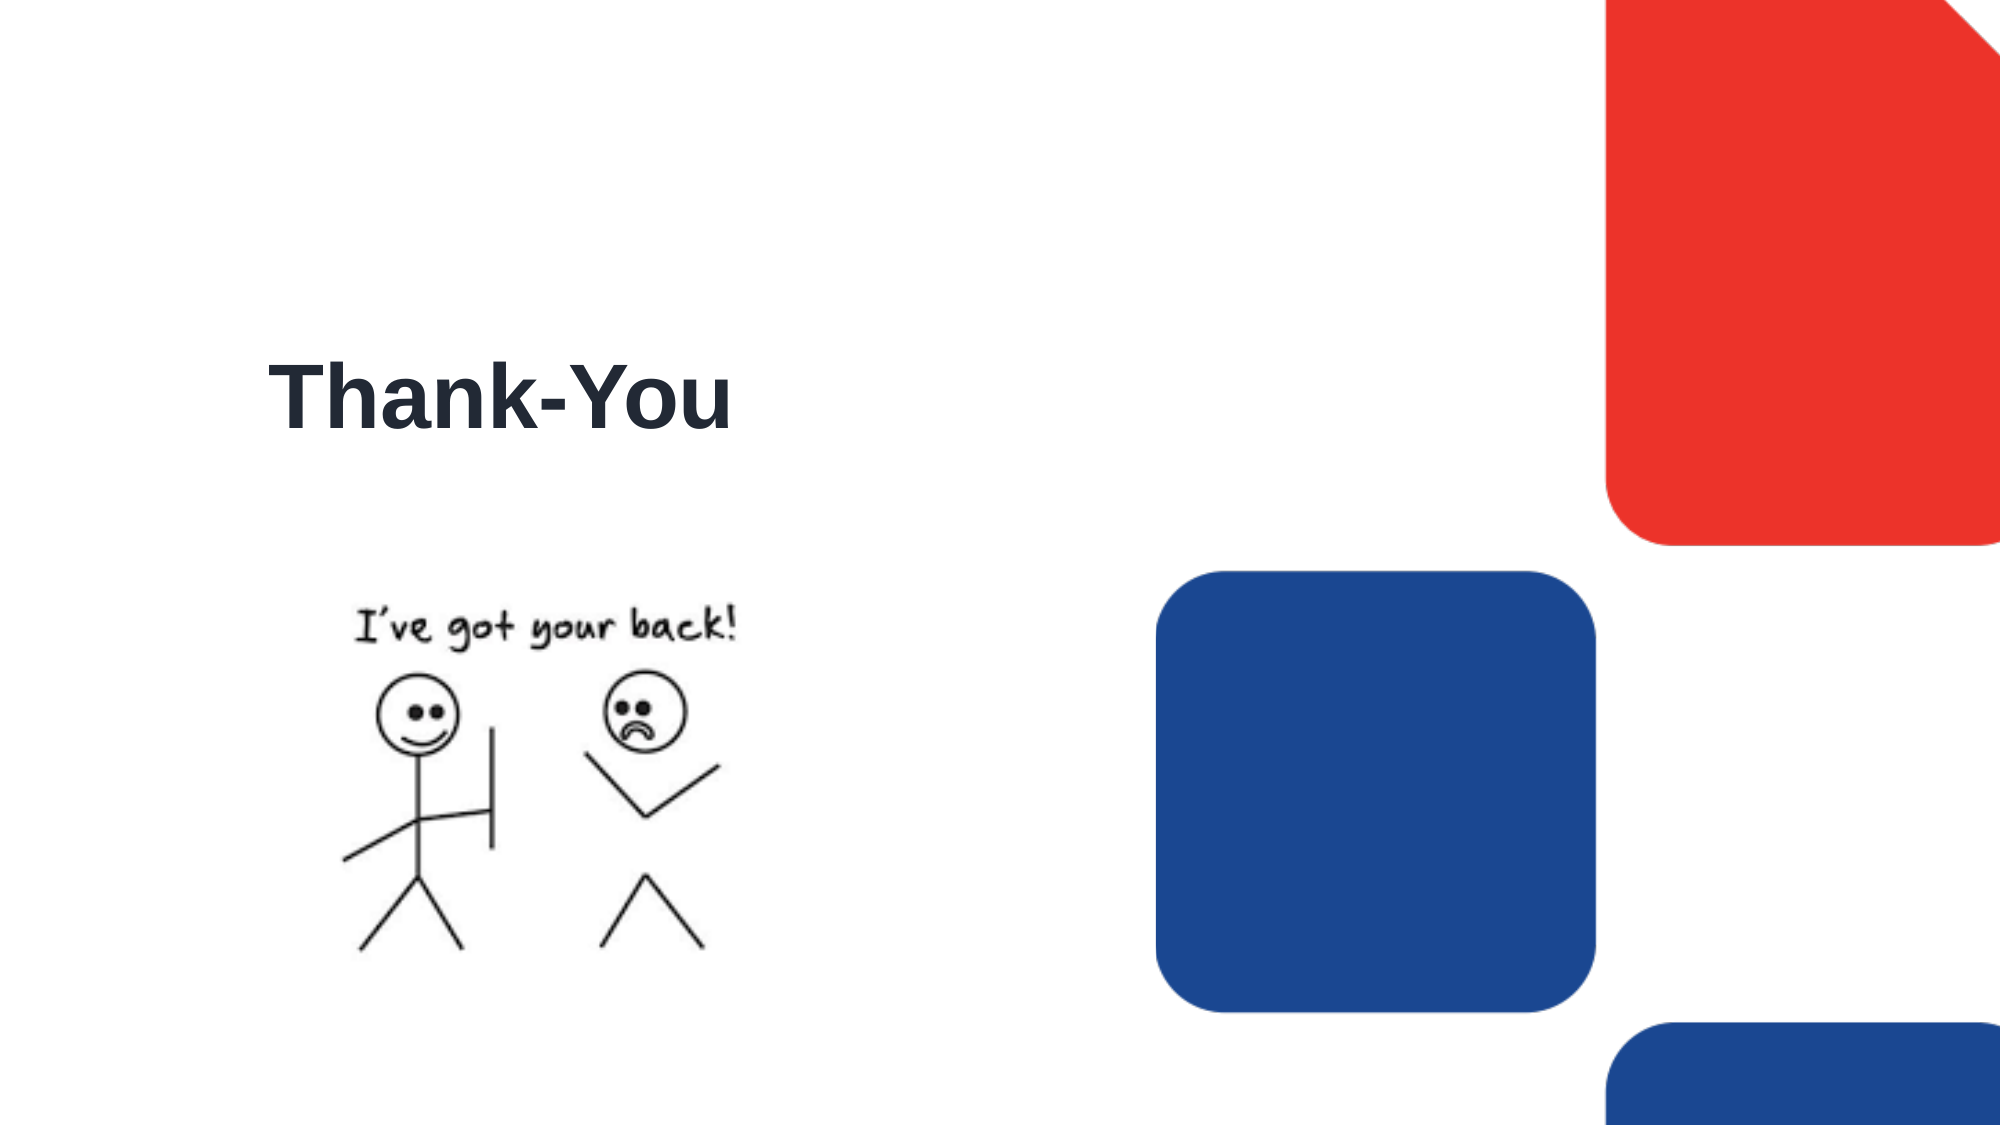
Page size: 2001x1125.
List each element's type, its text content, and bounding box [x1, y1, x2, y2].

title Thank-You [253, 345, 1104, 563]
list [253, 465, 874, 1086]
